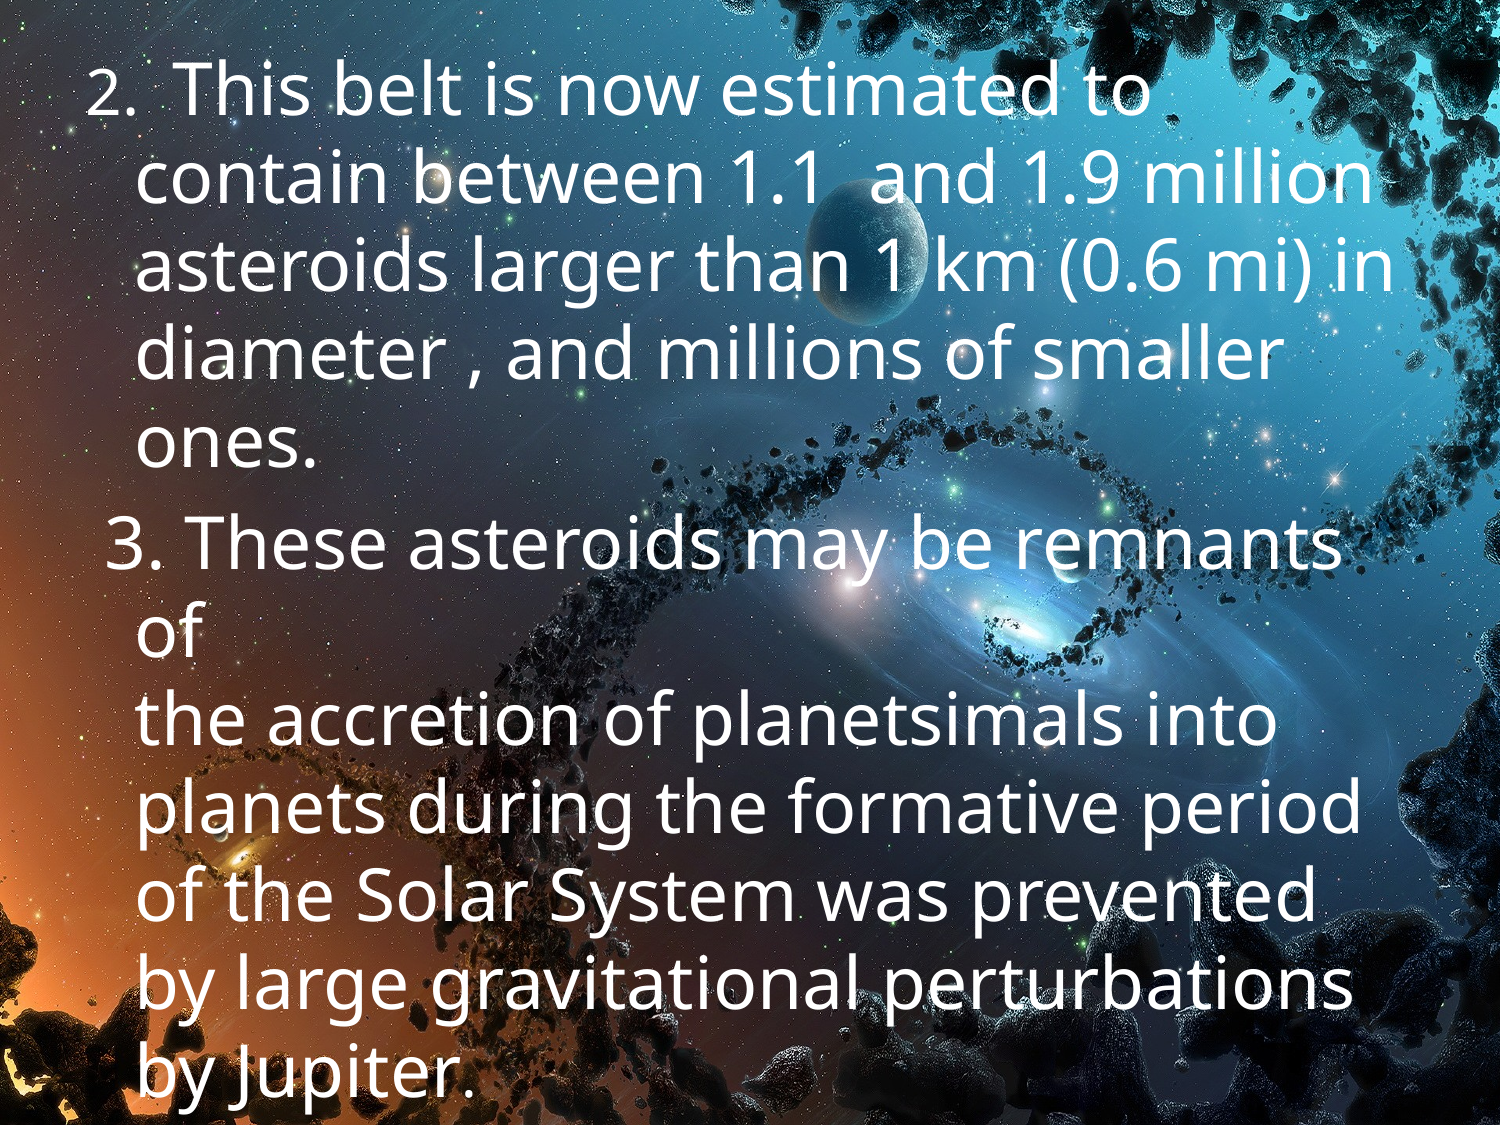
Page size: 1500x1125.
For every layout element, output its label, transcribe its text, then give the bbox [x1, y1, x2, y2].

list 2. This belt is now estimated to contain between 1.1 and 1.9 million asteroids larger than 1 km (0.6 mi) in diameter , and millions of smaller ones. 3. These asteroids may be remnants of the accretion of planetsimals into planets during the formative period of the Solar System was prevented by large gravitational perturbations by Jupiter. [70, 35, 1421, 1125]
title [1421, 45, 1425, 233]
picture [0, 0, 1500, 1125]
